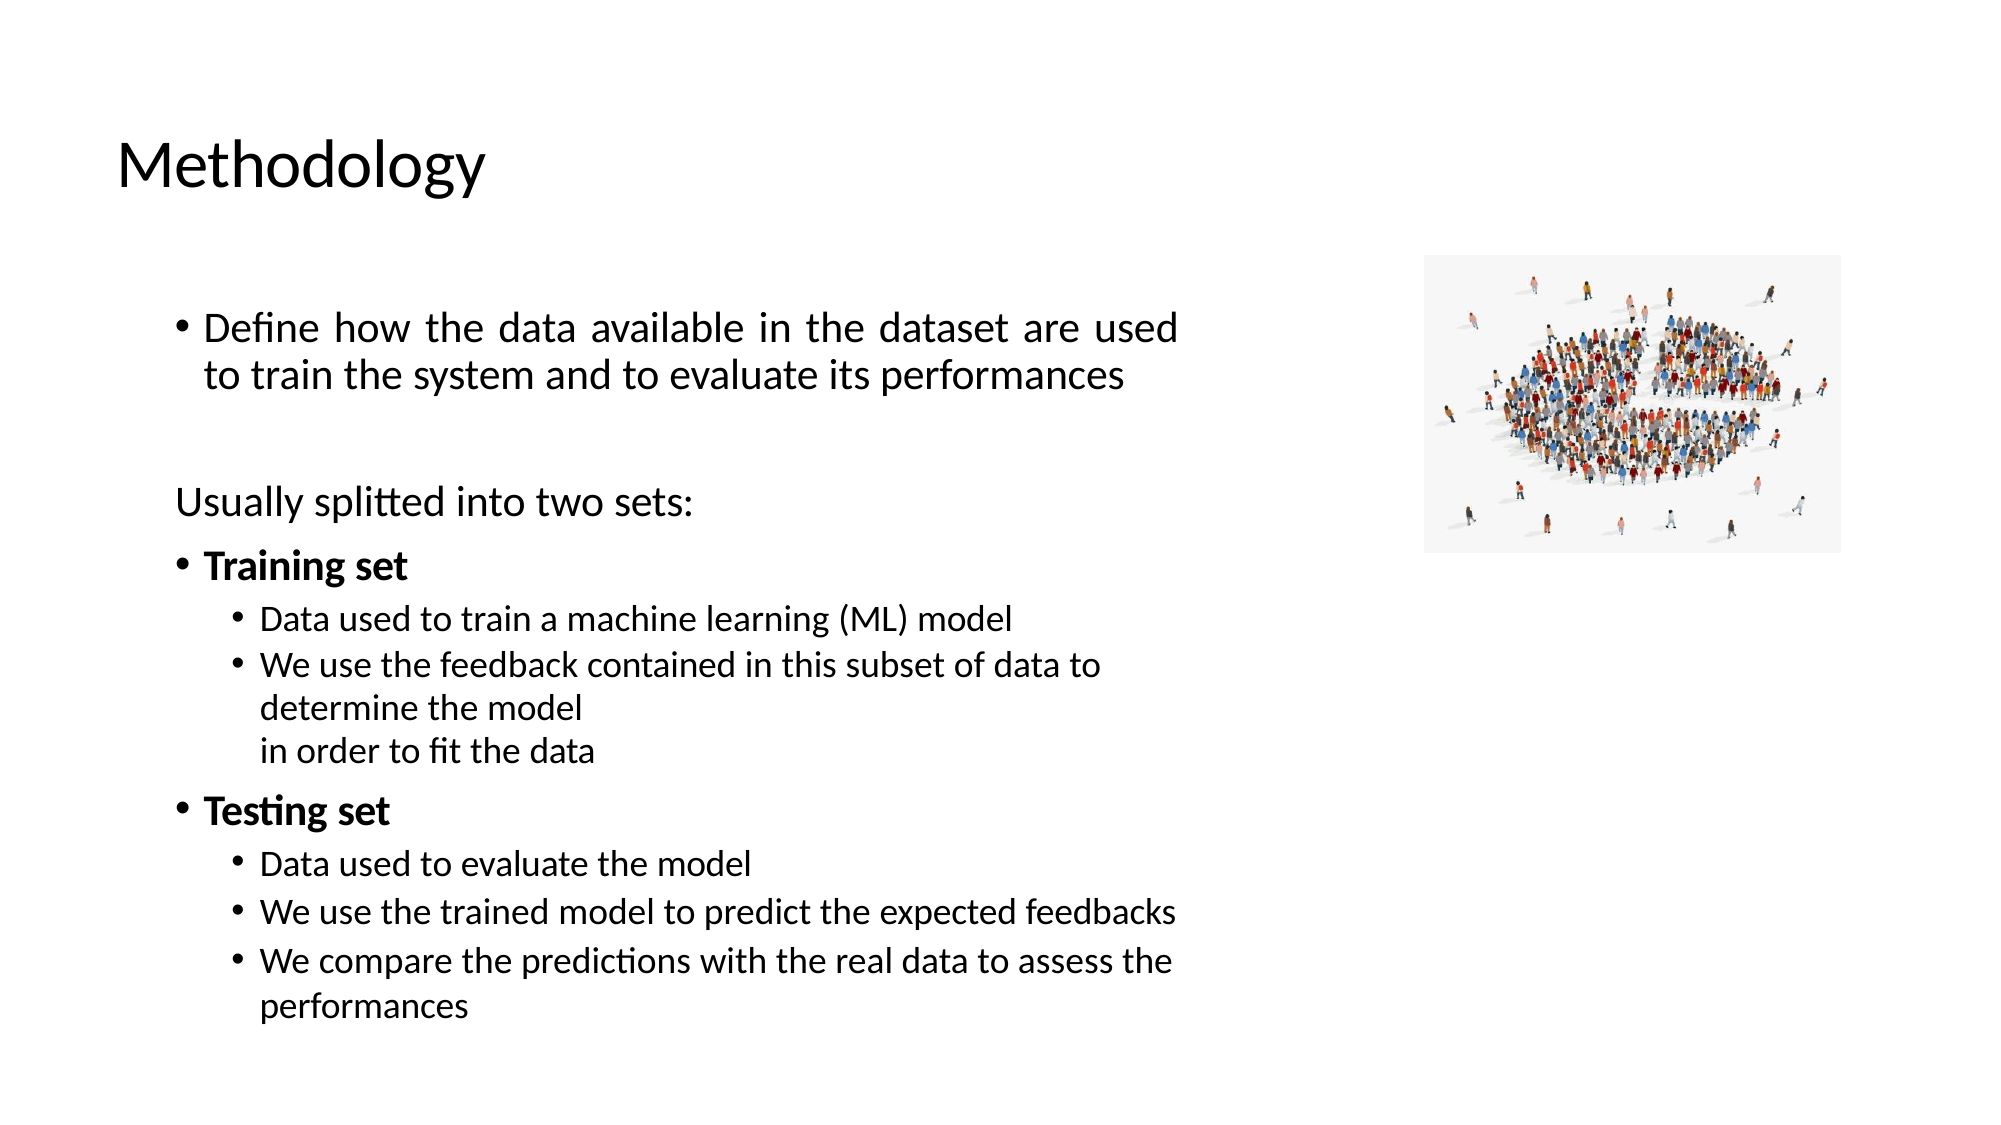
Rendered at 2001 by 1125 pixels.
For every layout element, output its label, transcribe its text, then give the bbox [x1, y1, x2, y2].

picture [1423, 255, 1841, 553]
text_box Define how the data available in the dataset are used to train the system and to evaluate its performances Usually splitted into two sets: Training set Data used to train a machine learning (ML) model We use the feedback contained in this subset of data to determine the model in order to fit the data Testing set Data used to evaluate the model We use the trained model to predict the expected feedbacks We compare the predictions with the real data to assess the performances [173, 296, 1633, 1027]
title Methodology [114, 79, 2000, 307]
